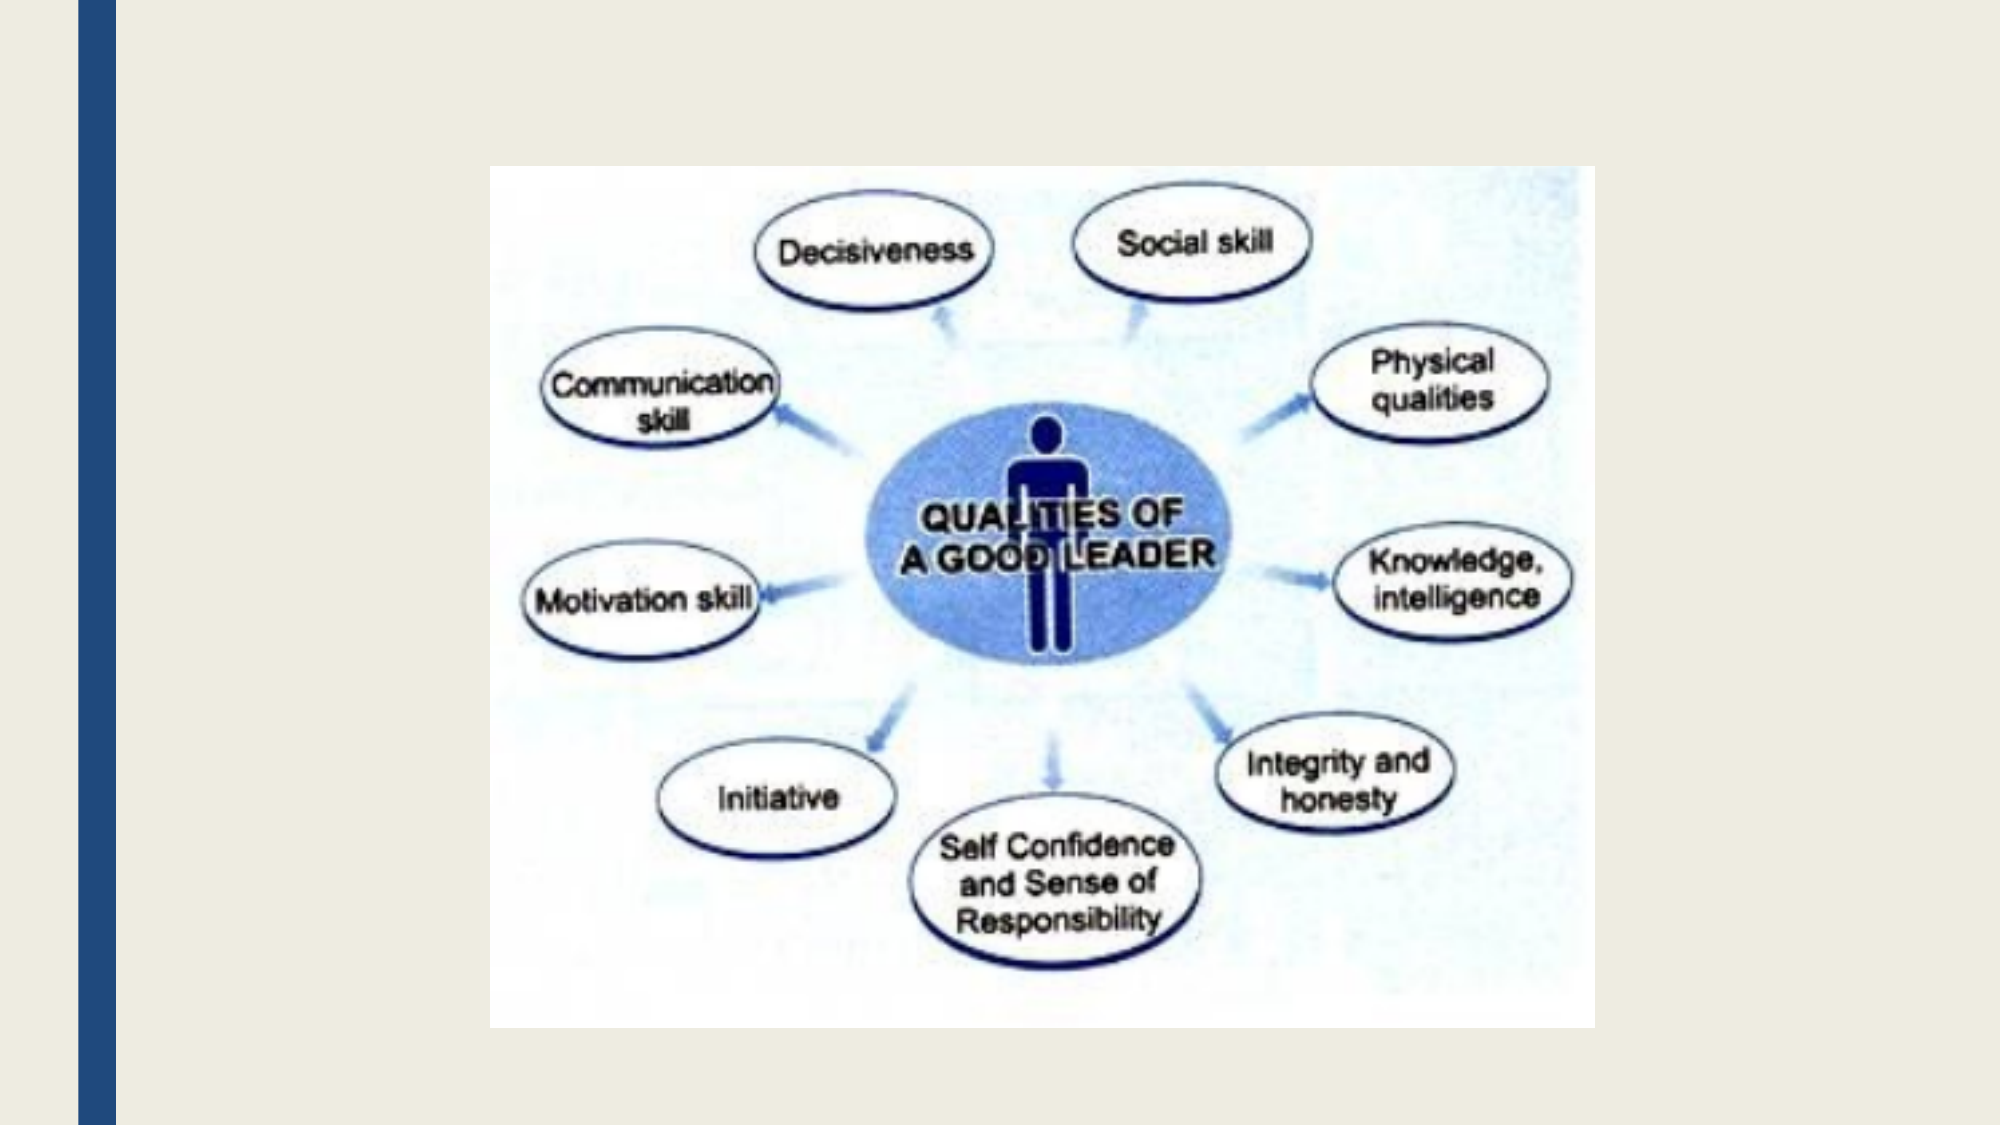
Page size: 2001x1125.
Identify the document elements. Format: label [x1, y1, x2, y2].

picture [490, 166, 1595, 1028]
